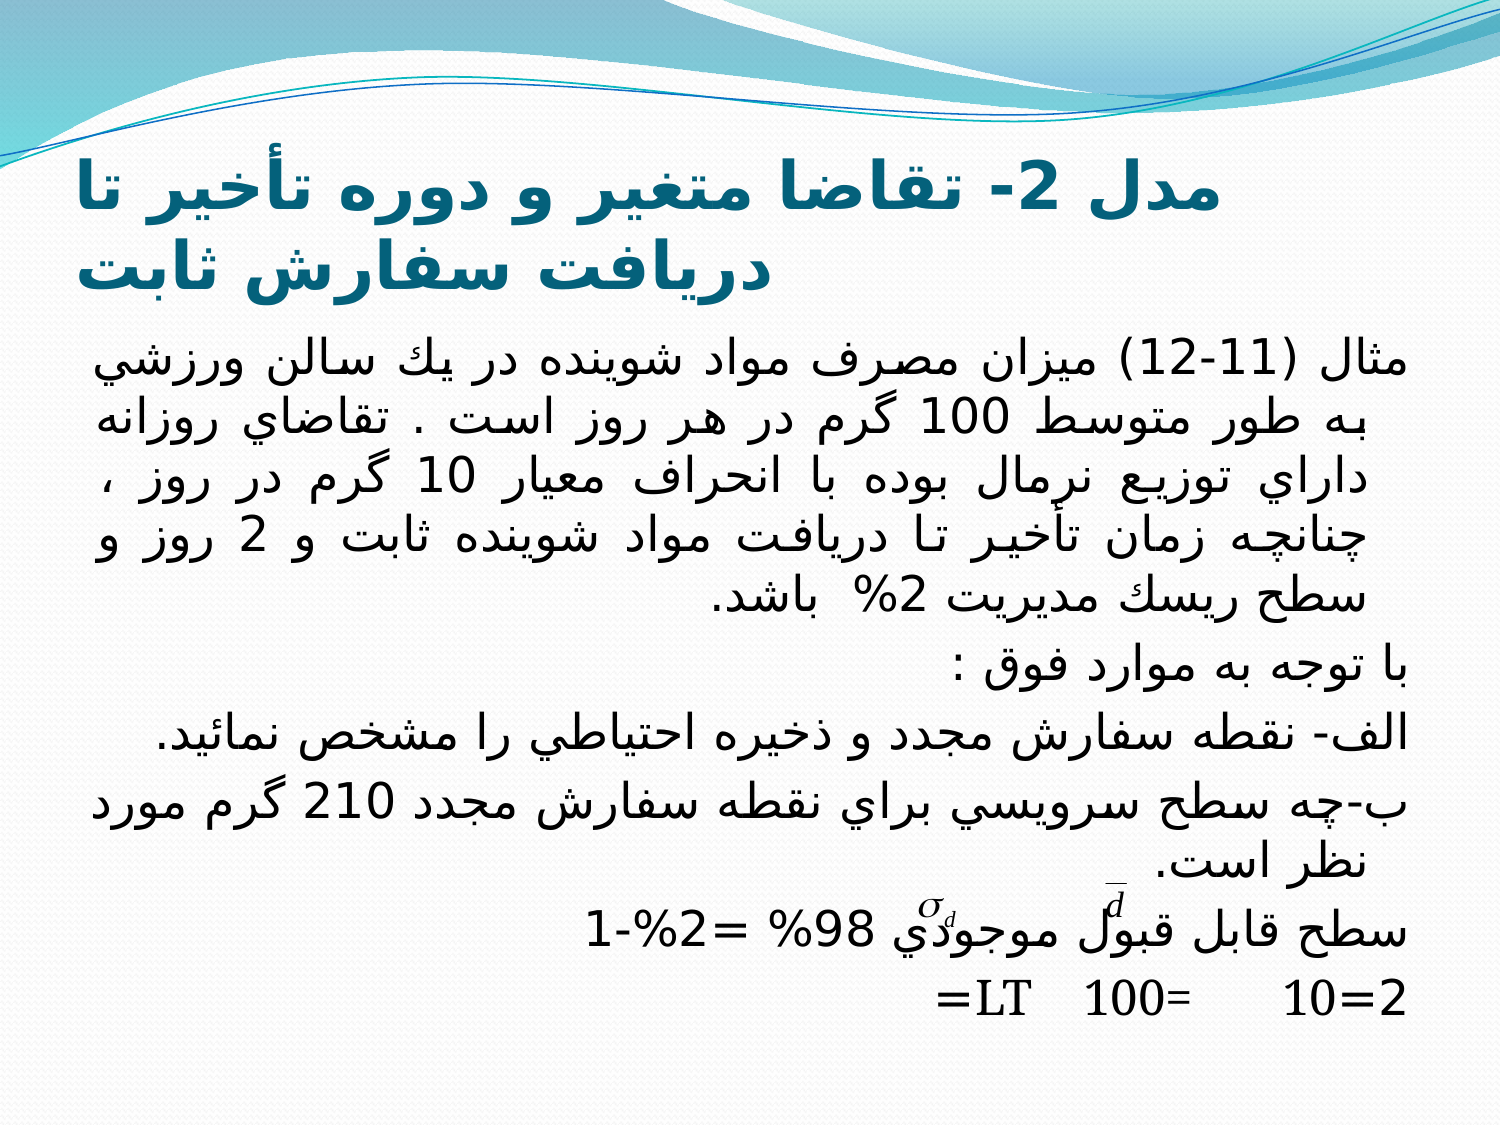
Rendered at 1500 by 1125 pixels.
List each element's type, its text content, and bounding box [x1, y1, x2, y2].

list مثال (11-12) ميزان مصرف مواد شوينده در يك سالن ورزشي به طور متوسط 100 گرم در هر روز است . تقاضاي روزانه داراي توزيع نرمال بوده با انحراف معيار 10 گرم در روز ، چنانچه زمان تأخير تا دريافت مواد شوينده ثابت و 2 روز و سطح ريسك مديريت 2% باشد. با توجه به موارد فوق : الف- نقطه سفارش مجدد و ذخيره احتياطي را مشخص نمائيد. ب-چه سطح سرويسي براي نقطه سفارش مجدد 210 گرم مورد نظر است. سطح قابل قبول موجودي 98% =2%-1 2=LT 100= 10= [75, 317, 1425, 1038]
title مدل 2- تقاضا متغير و دوره تأخير تا دريافت سفارش ثابت [75, 115, 1425, 303]
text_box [1099, 874, 1134, 928]
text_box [912, 874, 966, 938]
